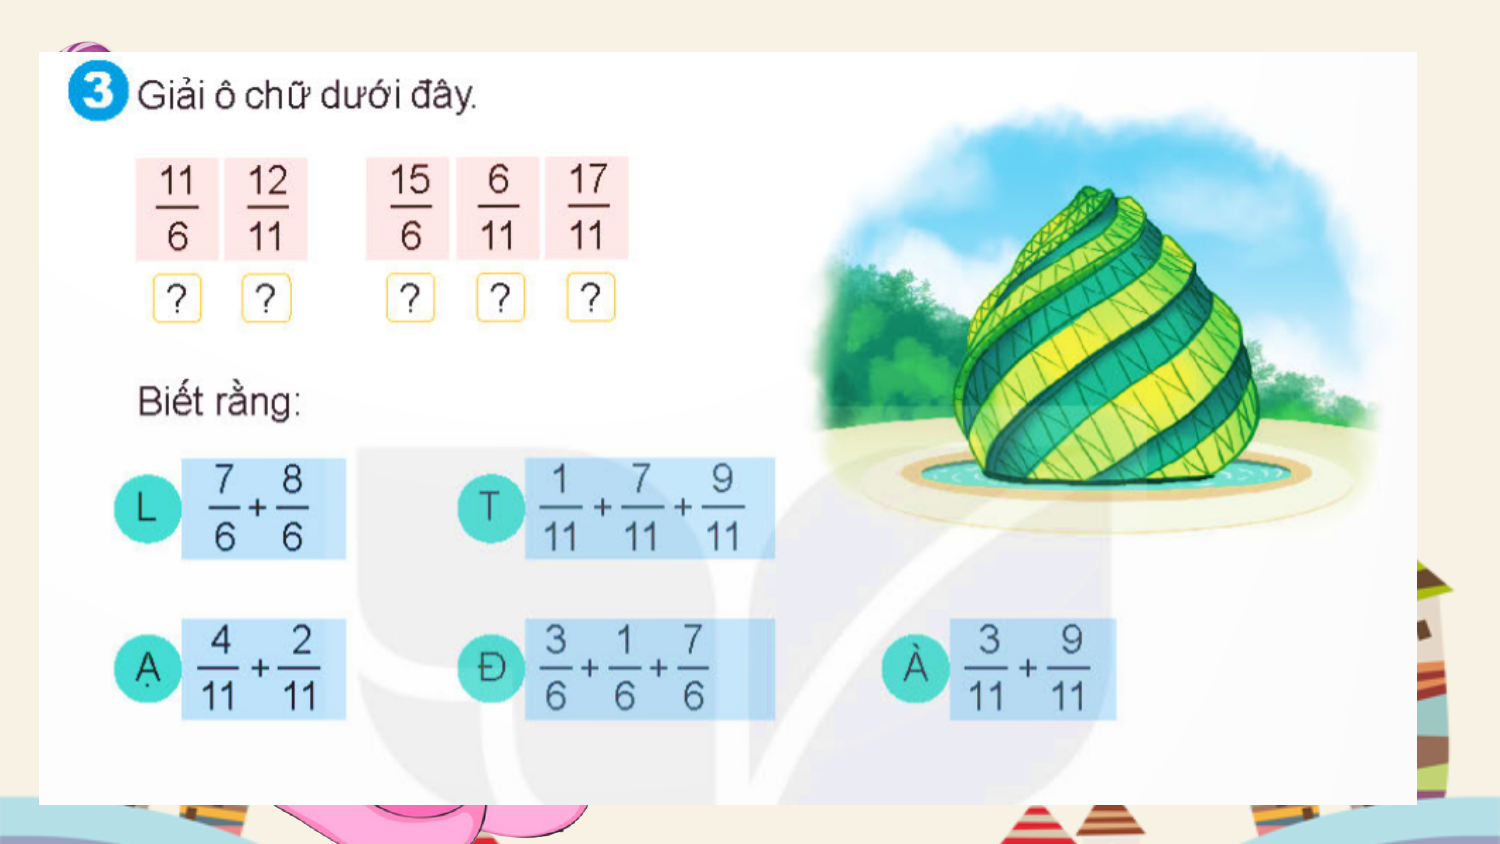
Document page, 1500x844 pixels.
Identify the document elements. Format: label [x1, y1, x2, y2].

picture [39, 52, 1417, 844]
text_box [0, 39, 1500, 844]
